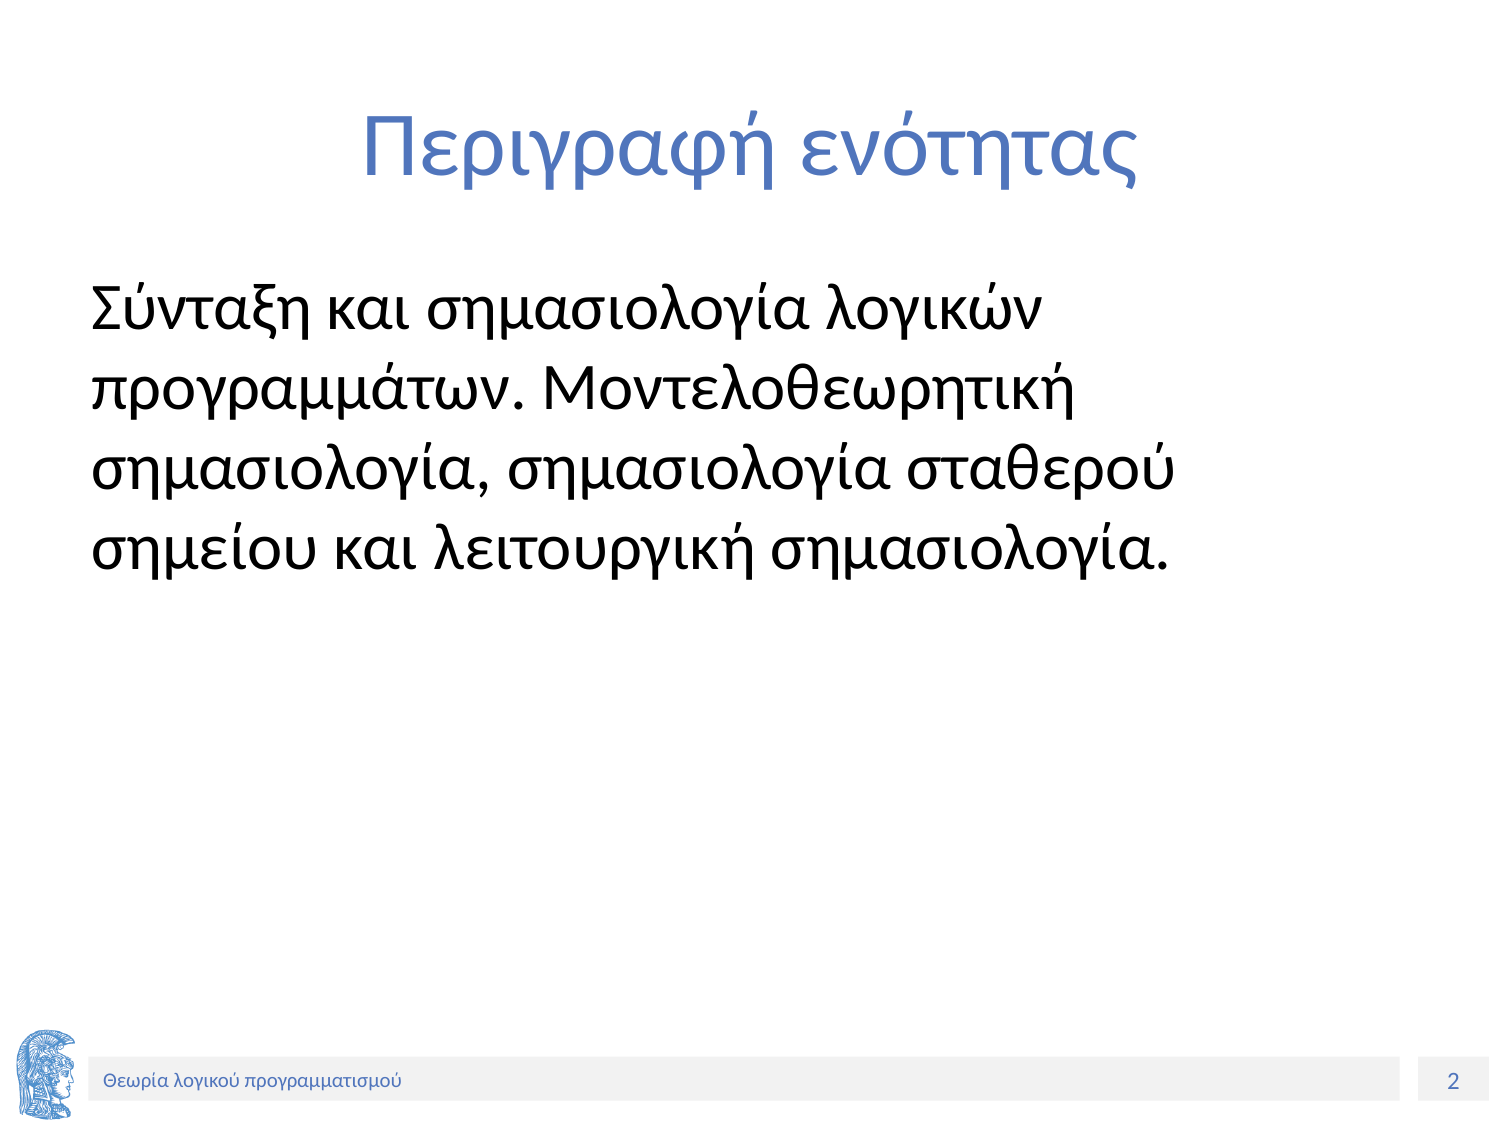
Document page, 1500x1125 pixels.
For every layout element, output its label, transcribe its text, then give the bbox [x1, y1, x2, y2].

list Σύνταξη και σημασιολογία λογικών προγραμμάτων. Μοντελοθεωρητική σημασιολογία, σημασιολογία σταθερού σημείου και λειτουργική σημασιολογία. [76, 255, 1427, 998]
picture [9, 1026, 81, 1120]
title Περιγραφή ενότητας [75, 45, 1425, 233]
